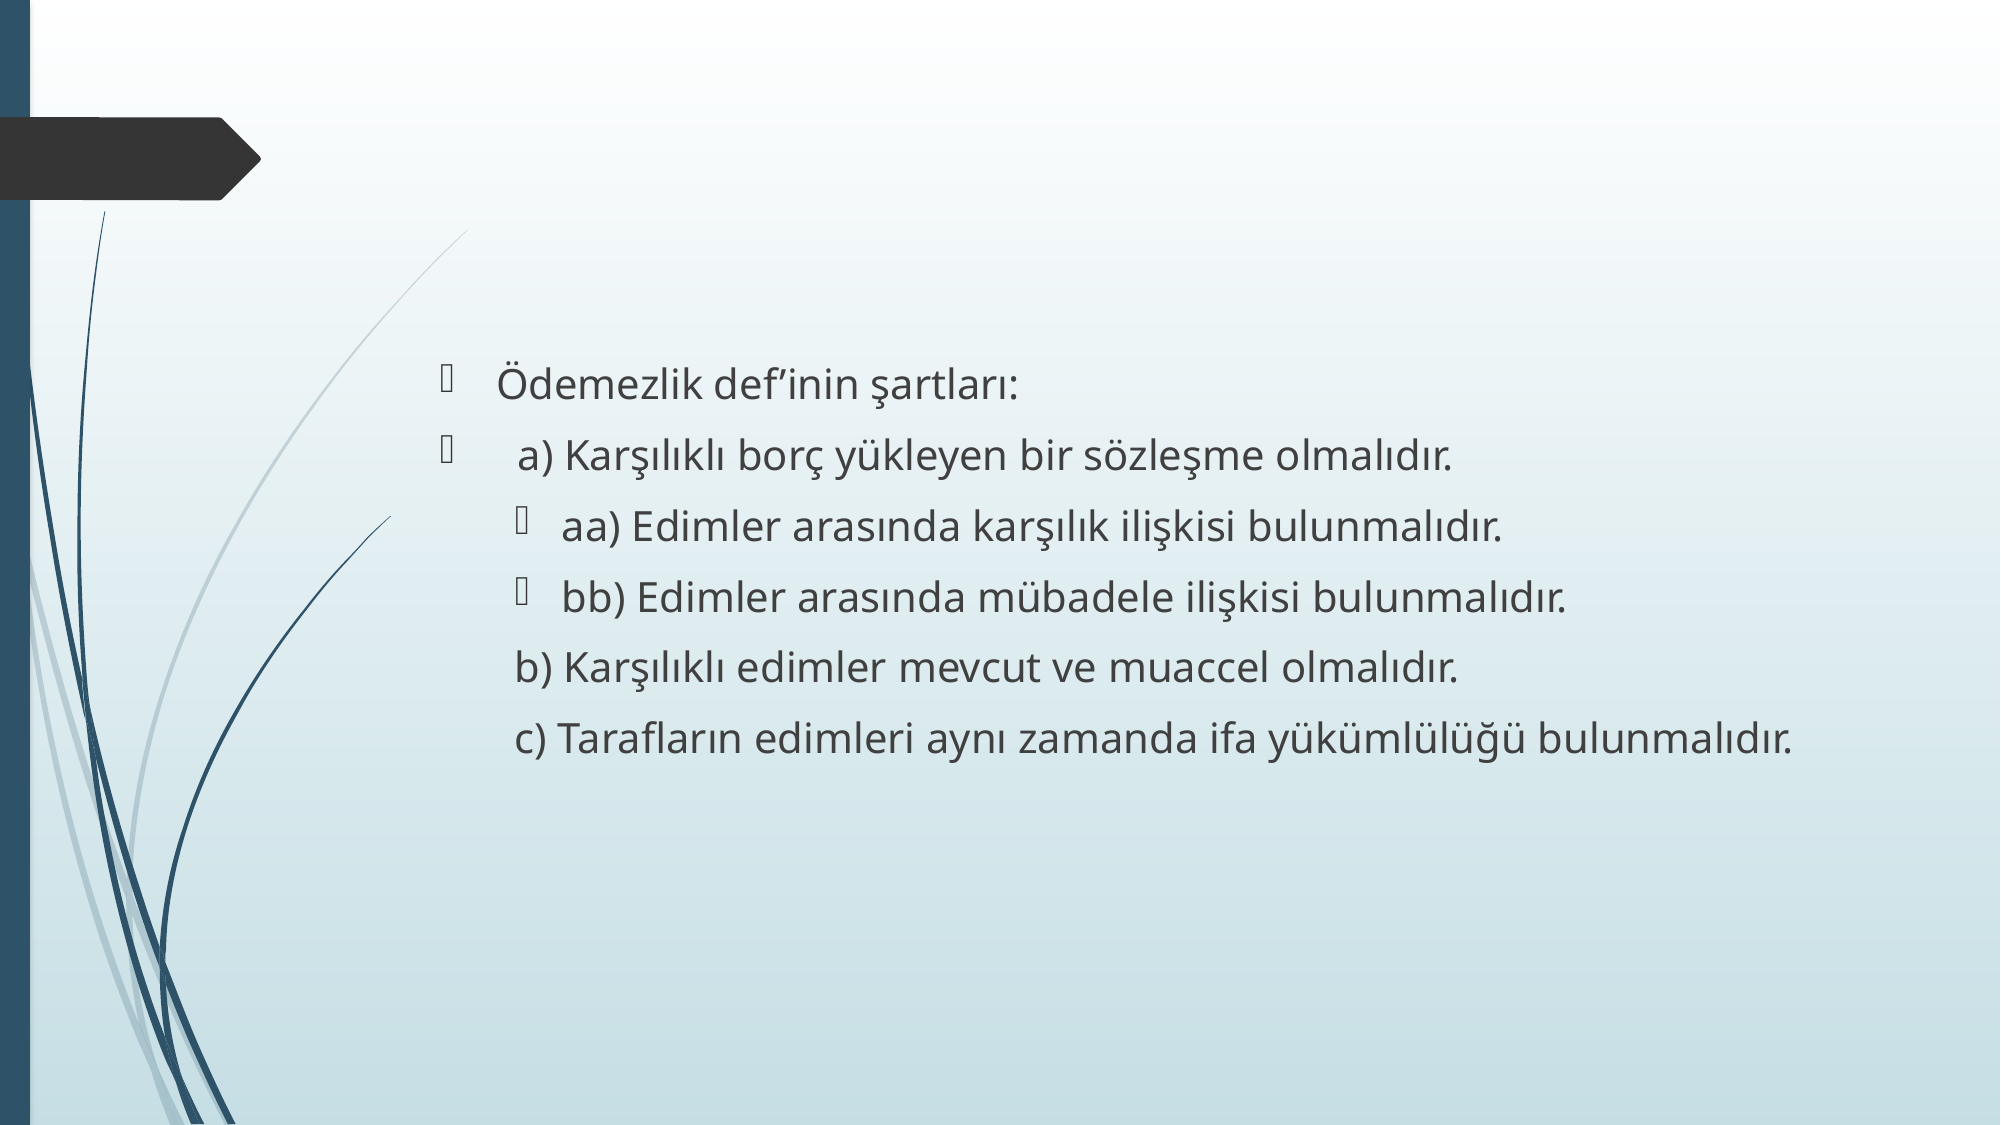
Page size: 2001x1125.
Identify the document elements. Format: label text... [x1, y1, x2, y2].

list Ödemezlik def’inin şartları: a) Karşılıklı borç yükleyen bir sözleşme olmalıdır. aa) Edimler arasında karşılık ilişkisi bulunmalıdır. bb) Edimler arasında mübadele ilişkisi bulunmalıdır. b) Karşılıklı edimler mevcut ve muaccel olmalıdır. c) Tarafların edimleri aynı zamanda ifa yükümlülüğü bulunmalıdır. [424, 350, 1888, 970]
